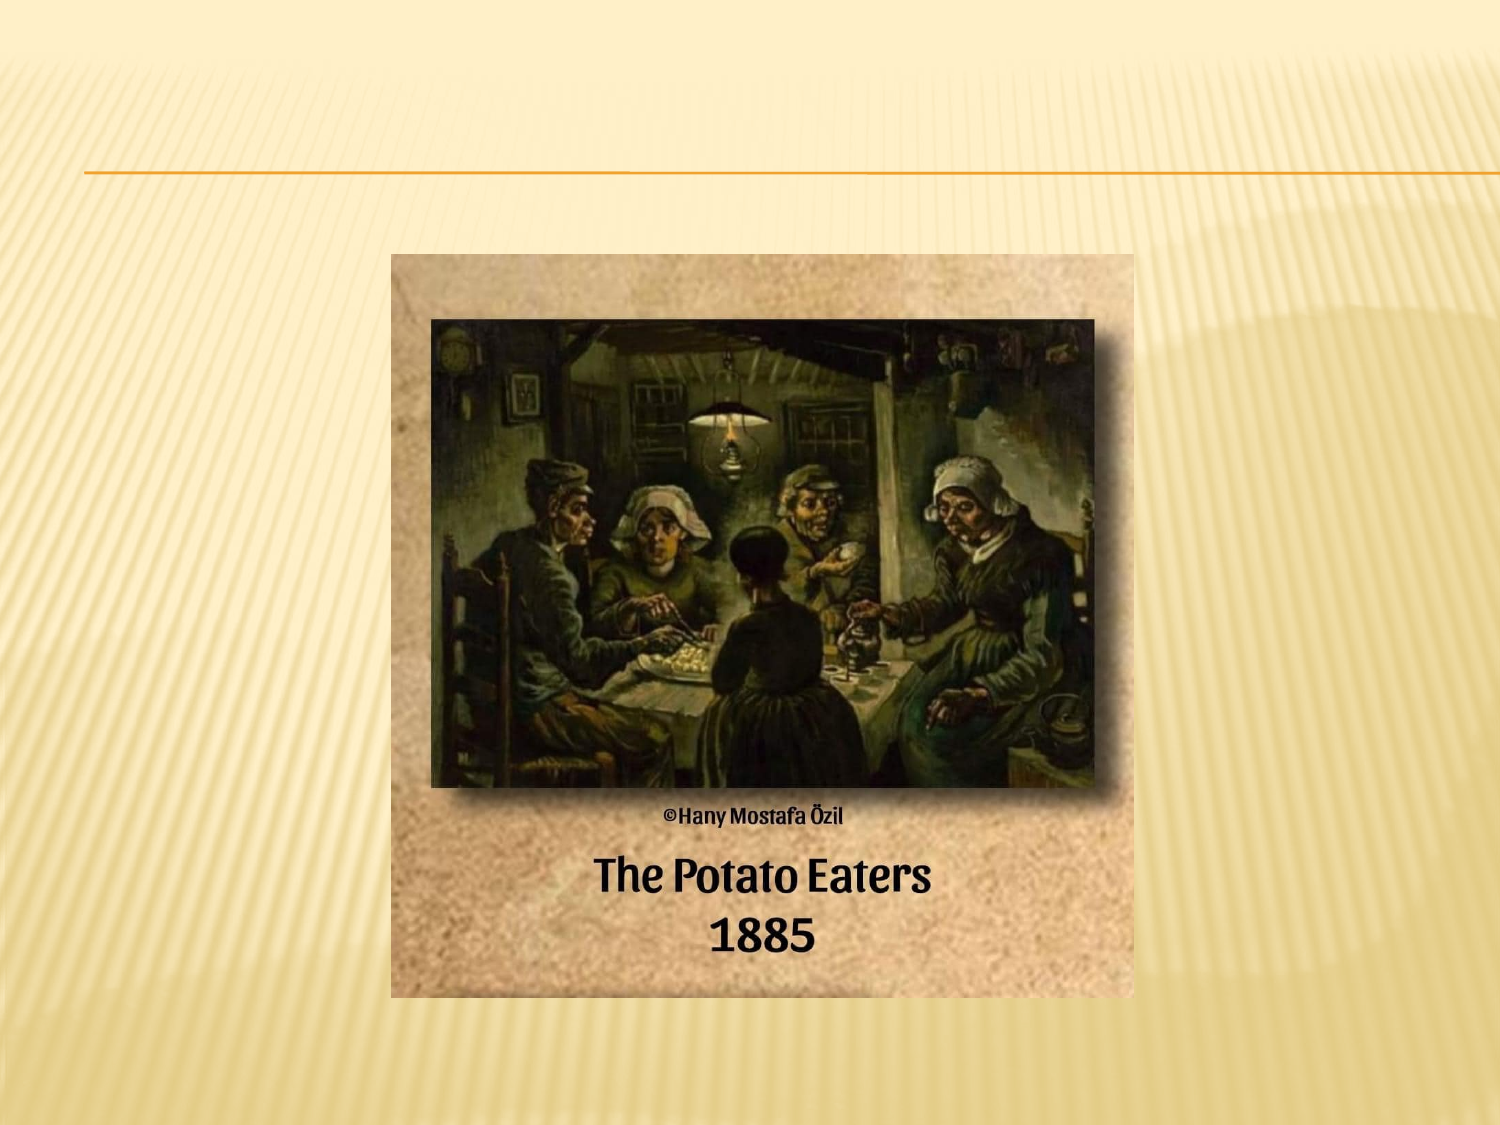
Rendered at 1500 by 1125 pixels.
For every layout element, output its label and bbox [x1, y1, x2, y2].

list [390, 254, 1134, 998]
